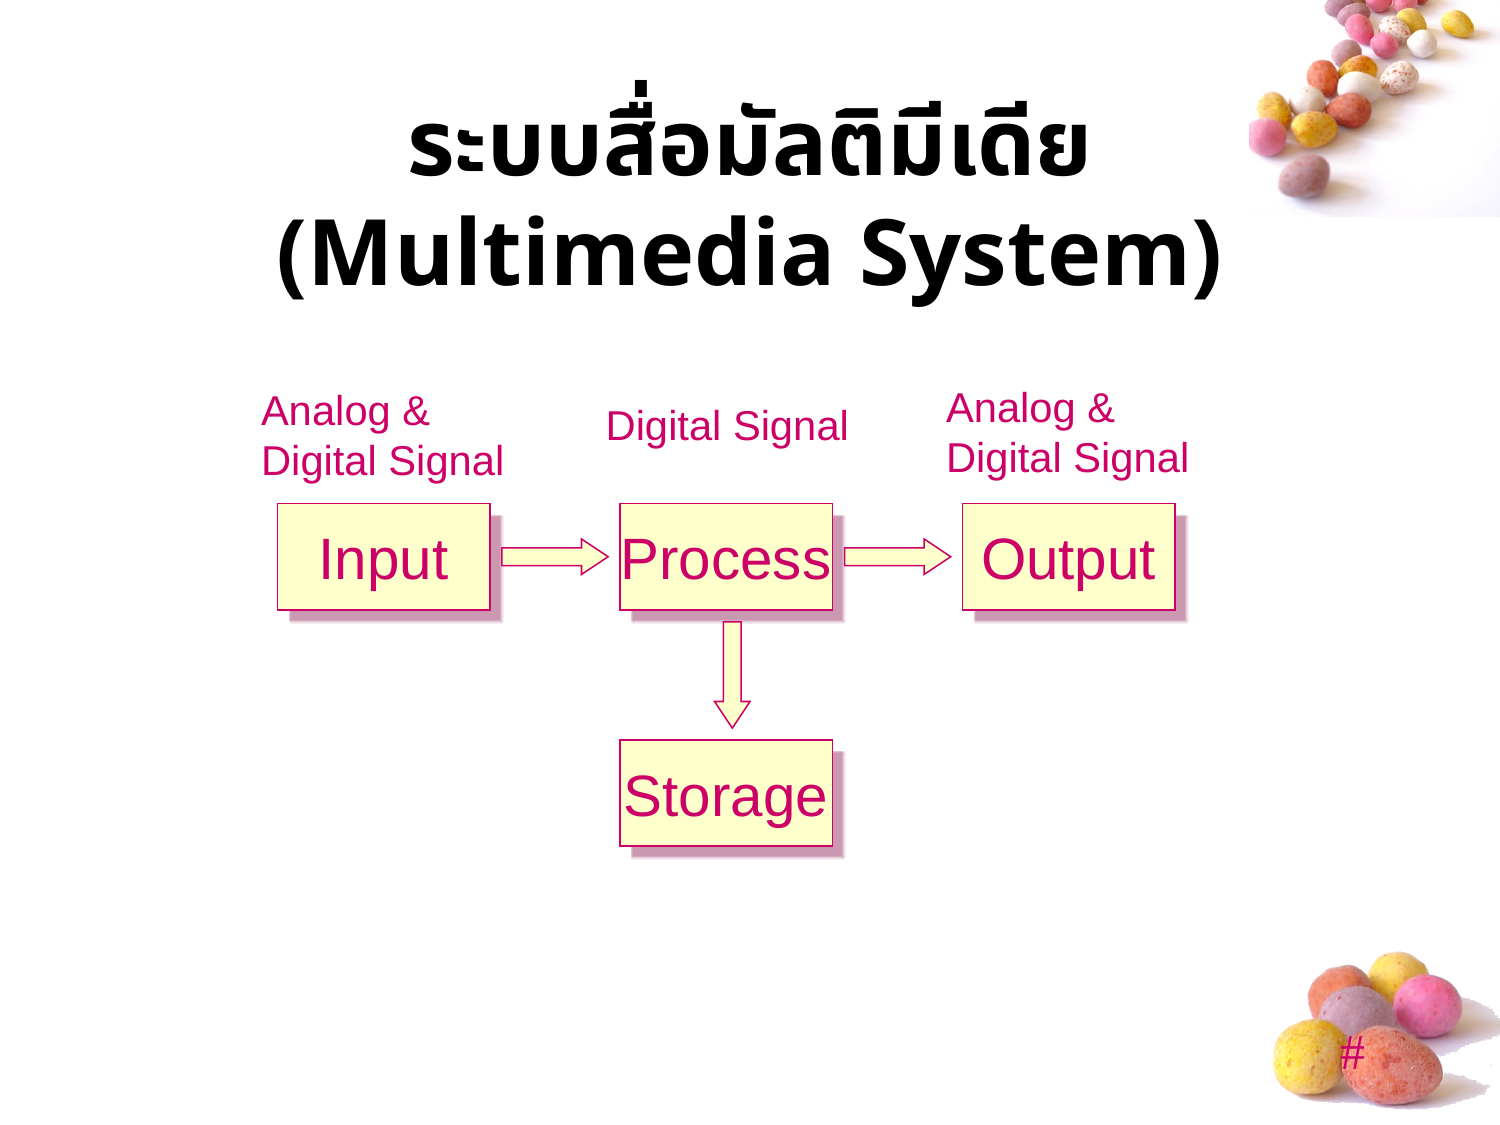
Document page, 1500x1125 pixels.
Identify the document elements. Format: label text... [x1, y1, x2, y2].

text_box Analog & Digital Signal [931, 373, 1205, 489]
text_box Input [277, 503, 490, 610]
text_box Output [962, 503, 1175, 610]
title ระบบสื่อมัลติมีเดีย (Multimedia System) [112, 99, 1388, 288]
text_box Analog & Digital Signal [246, 376, 520, 492]
text_box Digital Signal [590, 391, 864, 457]
picture [1250, 944, 1500, 1125]
text_box [844, 538, 951, 575]
text_box Process [620, 503, 833, 610]
text_box [501, 538, 609, 575]
text_box Storage [620, 739, 833, 847]
picture [1249, 0, 1500, 217]
text_box [714, 621, 751, 729]
